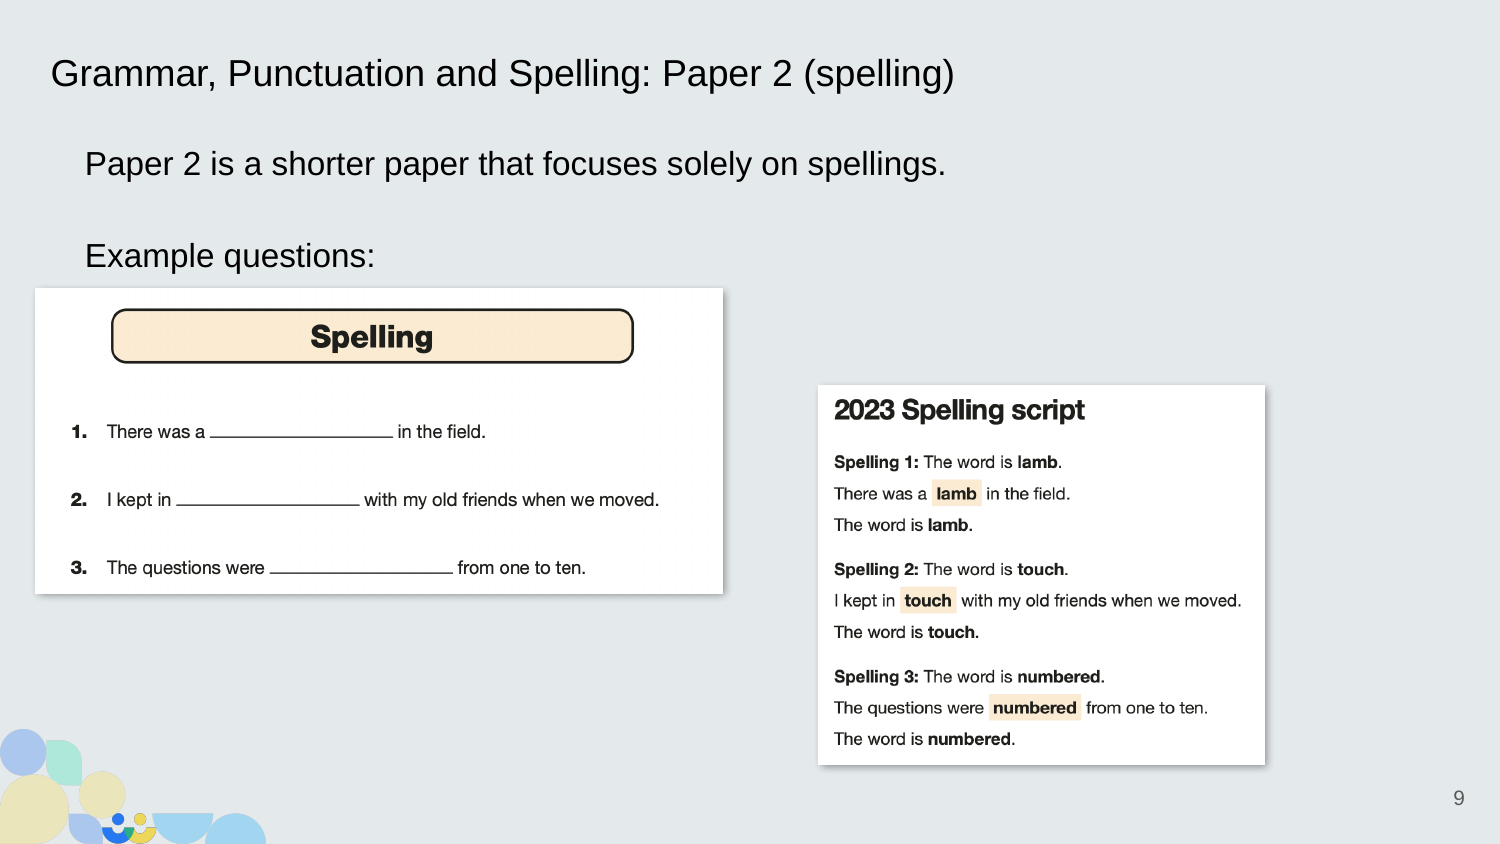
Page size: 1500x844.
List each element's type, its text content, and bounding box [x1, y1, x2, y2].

title Grammar, Punctuation and Spelling: Paper 2 (spelling) [35, 34, 1434, 106]
list Paper 2 is a shorter paper that focuses solely on spellings. Example questions: [51, 121, 1449, 289]
picture [818, 384, 1266, 766]
picture [0, 729, 266, 844]
slide_number 9 [1389, 764, 1480, 830]
picture [35, 288, 723, 594]
